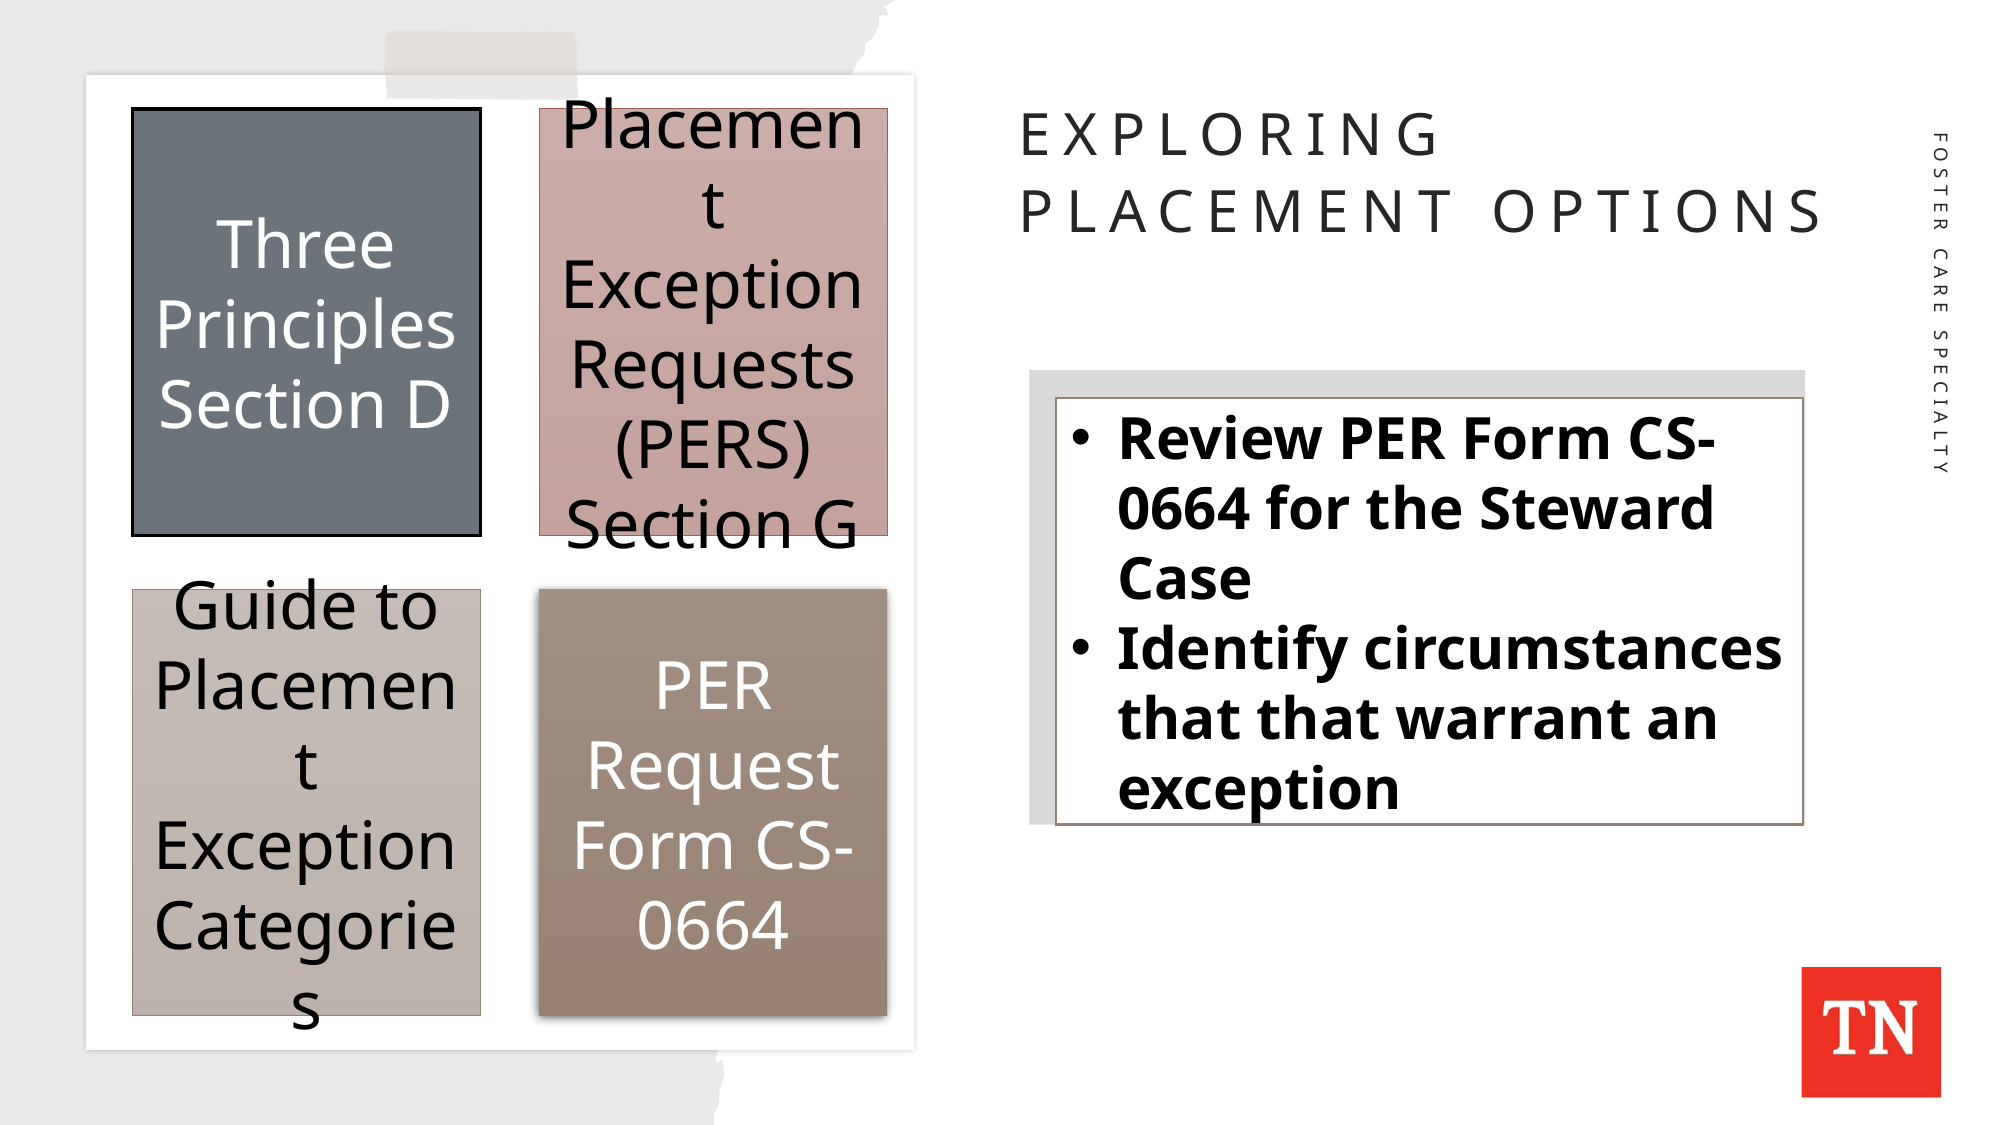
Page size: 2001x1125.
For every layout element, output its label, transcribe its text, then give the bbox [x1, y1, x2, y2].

text_box Three Principles Section D [131, 107, 482, 537]
footer Foster care specialty [1911, 33, 1972, 489]
title Exploring placement options [1003, 67, 1855, 267]
text_box PER Request Form CS-0664 [539, 589, 888, 1016]
text_box [1028, 369, 1806, 826]
text_box Placement Exception Requests (PERS) Section G [539, 108, 888, 536]
text_box Review PER Form CS-0664 for the Steward Case Identify circumstances that that warrant an exception [1055, 397, 1804, 826]
text_box Guide to Placement Exception Categories [132, 589, 481, 1016]
picture [1801, 967, 1942, 1103]
